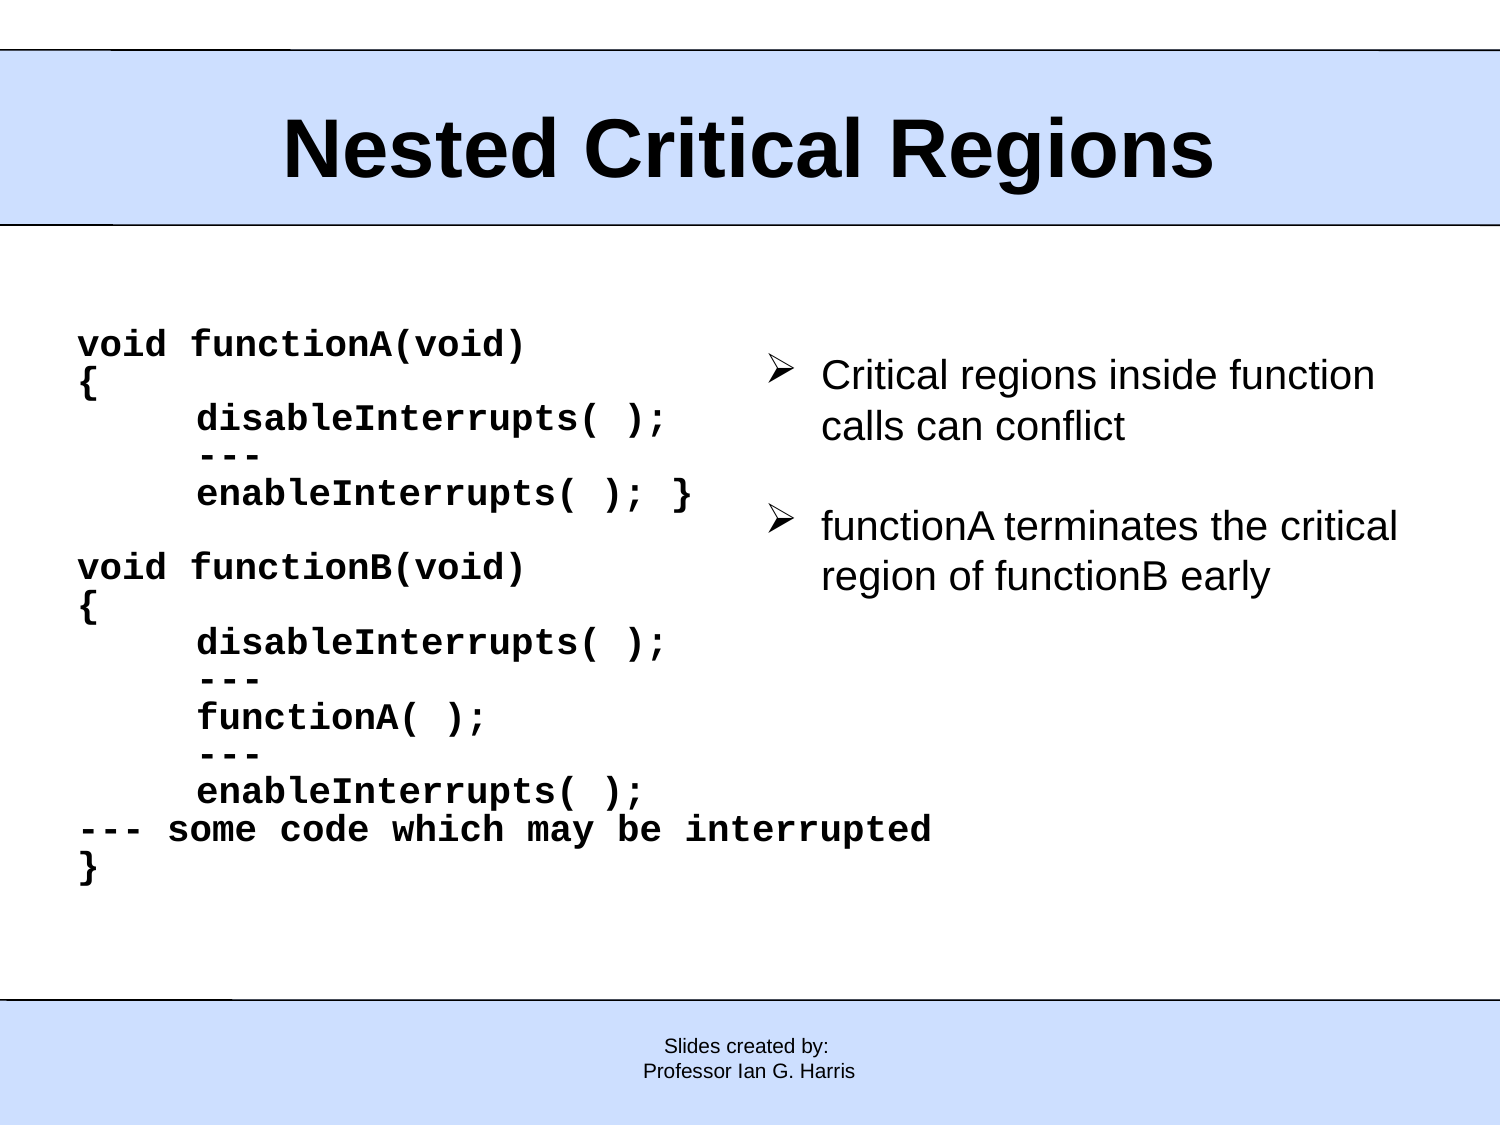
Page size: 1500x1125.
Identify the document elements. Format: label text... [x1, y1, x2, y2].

text_box Critical regions inside function calls can conflict functionA terminates the critical region of functionB early [750, 337, 1450, 675]
text_box void functionA(void) { disableInterrupts( ); --- enableInterrupts( ); } void functionB(void) { disableInterrupts( ); --- functionA( ); --- enableInterrupts( ); --- some code which may be interrupted } [62, 312, 1050, 928]
footer Slides created by: Professor Ian G. Harris [512, 1025, 987, 1099]
title Nested Critical Regions [112, 50, 1388, 238]
